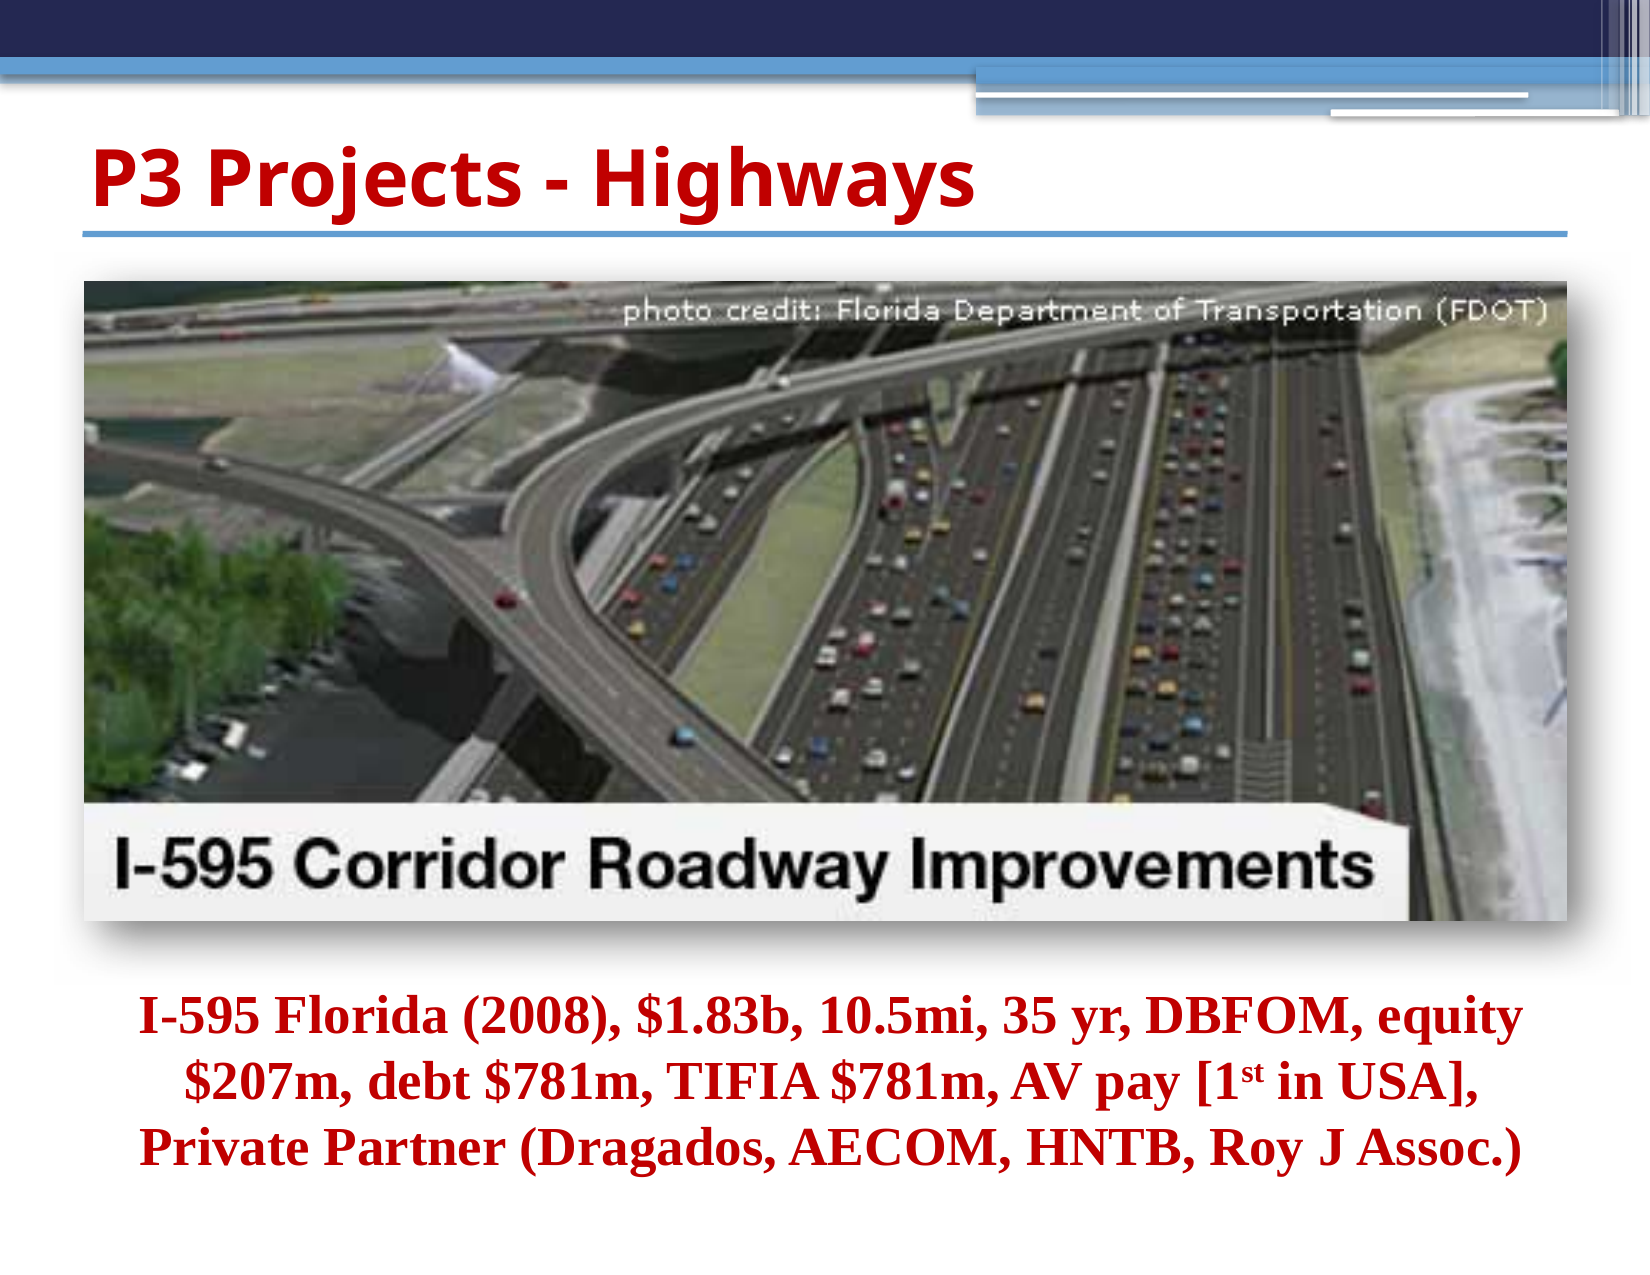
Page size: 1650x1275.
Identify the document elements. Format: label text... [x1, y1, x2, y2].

title P3 Projects - Highways [74, 75, 1587, 275]
text_box I-595 Florida (2008), $1.83b, 10.5mi, 35 yr, DBFOM, equity $207m, debt $781m, TIFIA $781m, AV pay [1st in USA], Private Partner (Dragados, AECOM, HNTB, Roy J Assoc.) [82, 970, 1582, 1184]
picture [84, 281, 1567, 921]
